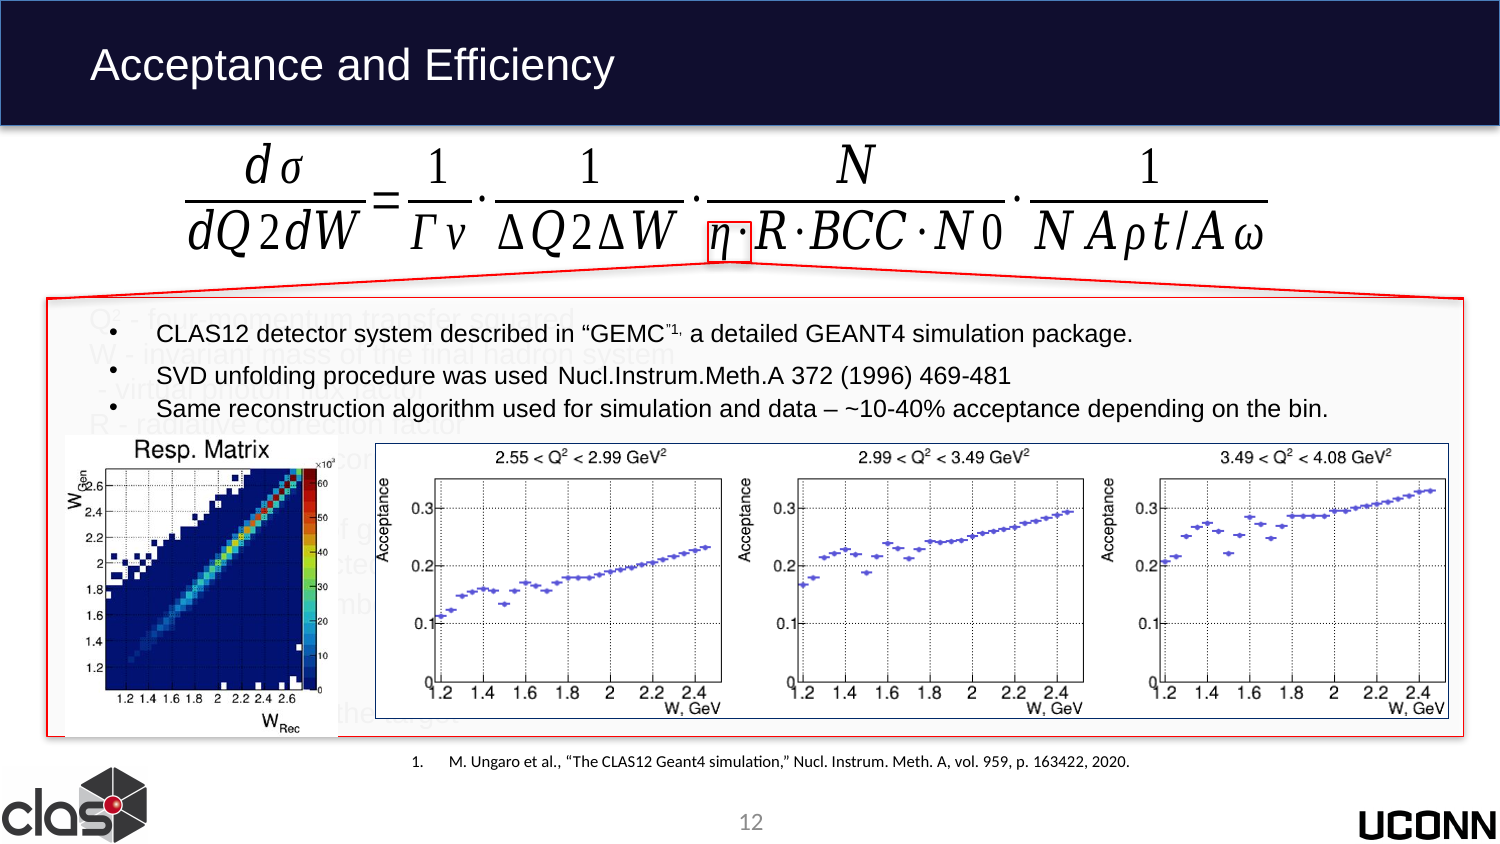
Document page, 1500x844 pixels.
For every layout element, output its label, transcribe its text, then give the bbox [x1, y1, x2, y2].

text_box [46, 261, 728, 300]
picture [1355, 807, 1500, 844]
picture [65, 435, 339, 737]
text_box [46, 307, 1464, 737]
text_box CLAS12 detector system described in “GEMC”1, a detailed GEANT4 simulation package. SVD unfolding procedure was used Nucl.Instrum.Meth.A 372 (1996) 469-481 Same reconstruction algorithm used for simulation and data – ~10-40% acceptance depending on the bin. [94, 309, 1347, 430]
title Acceptance and Efficiency [75, 27, 1425, 98]
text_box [729, 261, 1464, 300]
picture [2, 766, 148, 844]
text_box M. Ungaro et al., “The CLAS12 Geant4 simulation,” Nucl. Instrum. Meth. A, vol. 959, p. 163422, 2020. [396, 743, 1147, 779]
text_box [708, 221, 752, 260]
slide_number 12 [576, 797, 927, 843]
picture [374, 443, 1450, 720]
